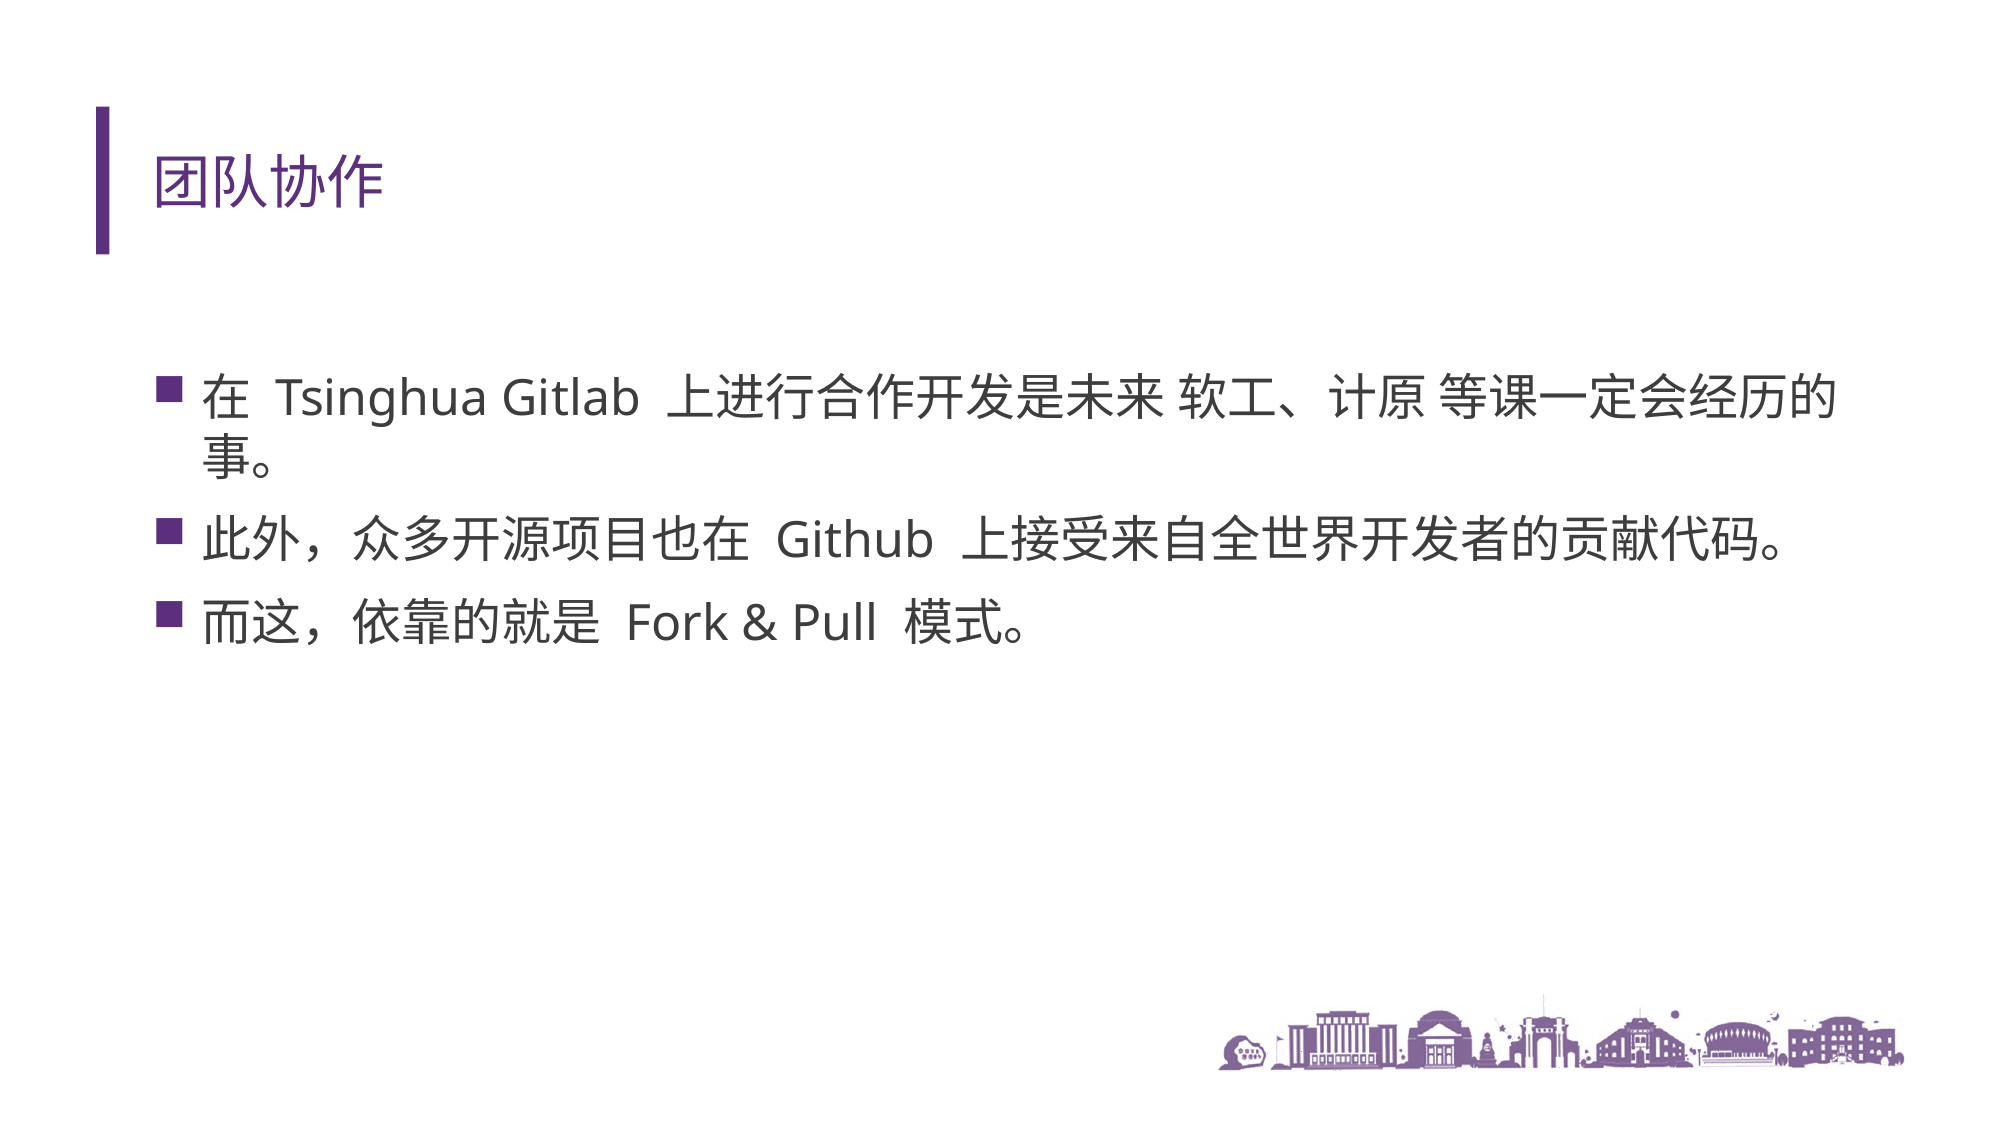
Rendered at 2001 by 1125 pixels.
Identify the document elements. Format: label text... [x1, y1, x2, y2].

list 在 Tsinghua Gitlab 上进行合作开发是未来 软工、计原 等课一定会经历的事。 此外，众多开源项目也在 Github 上接受来自全世界开发者的贡献代码。 而这，依靠的就是 Fork & Pull 模式。 [136, 357, 1863, 962]
title 团队协作 [137, 97, 1863, 264]
